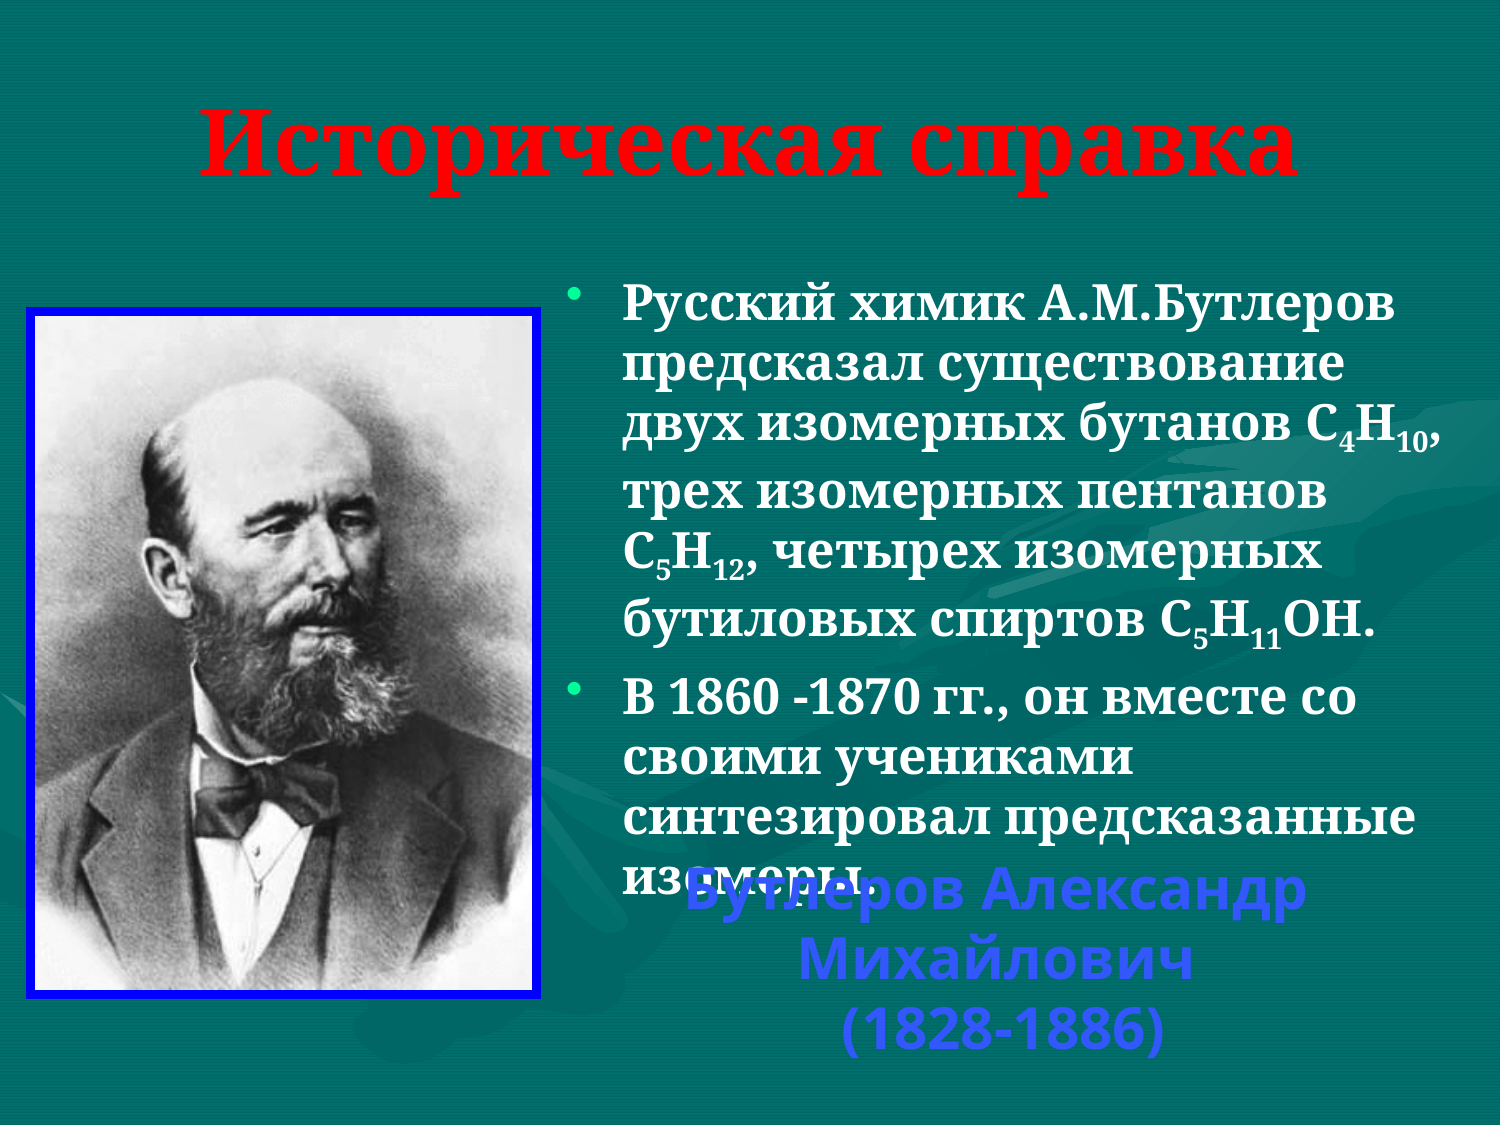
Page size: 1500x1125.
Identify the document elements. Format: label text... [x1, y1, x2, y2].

list Русский химик А.М.Бутлеров предсказал существование двух изомерных бутанов С4Н10, трех изомерных пентанов С5Н12, четырех изомерных бутиловых спиртов С5Н11ОН. В 1860 -1870 гг., он вместе со своими учениками синтезировал предсказанные изомеры. [550, 262, 1465, 1005]
picture [34, 316, 533, 990]
title Историческая справка [75, 45, 1425, 233]
text_box Бутлеров Александр Михайлович (1828-1886) [621, 843, 1371, 1069]
